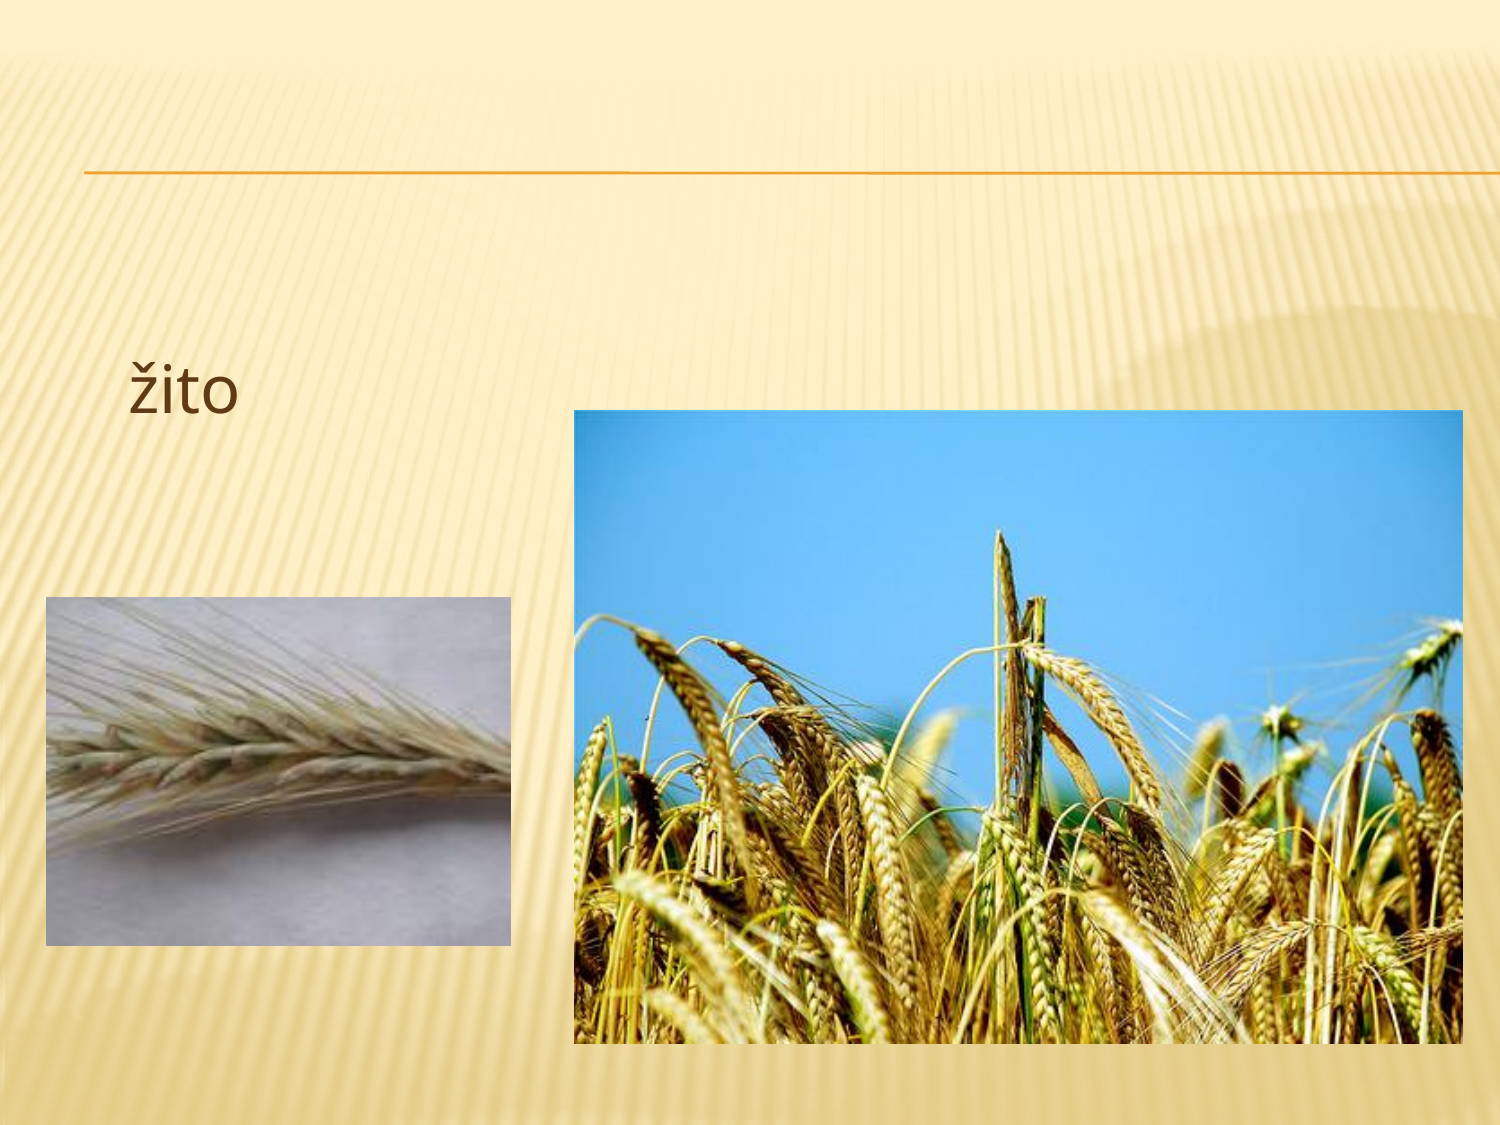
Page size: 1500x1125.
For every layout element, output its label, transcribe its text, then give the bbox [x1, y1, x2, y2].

text_box žito [113, 339, 256, 435]
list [46, 597, 511, 946]
picture [573, 409, 1463, 1045]
